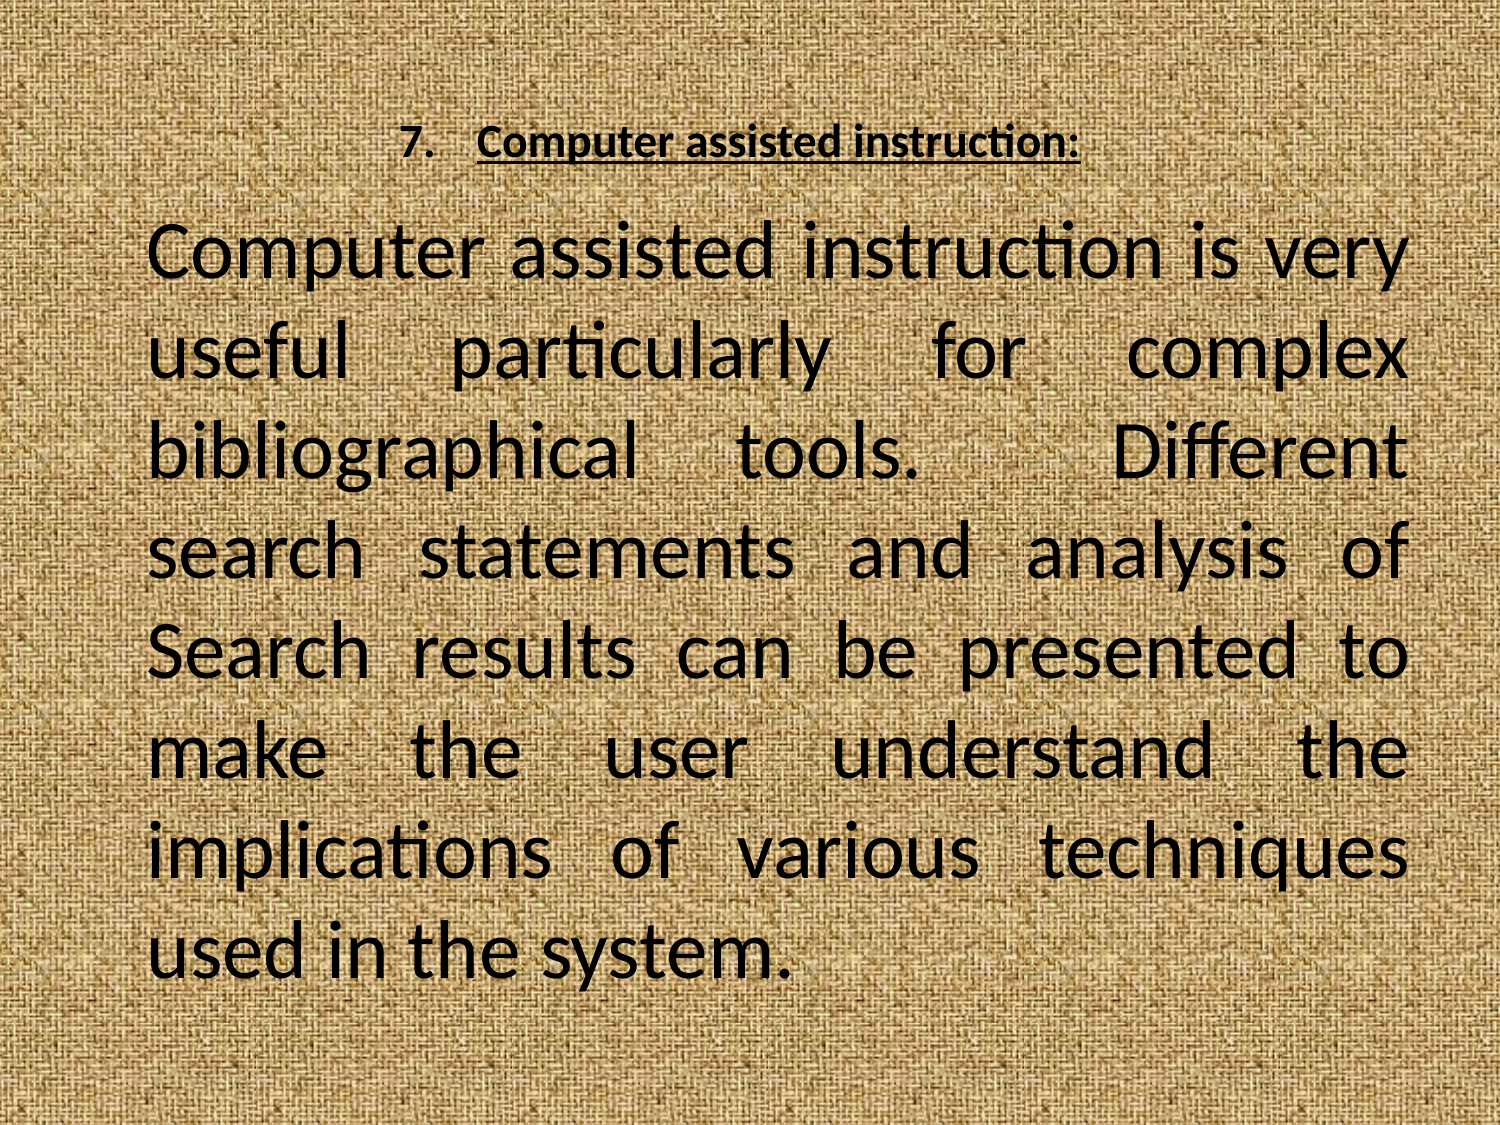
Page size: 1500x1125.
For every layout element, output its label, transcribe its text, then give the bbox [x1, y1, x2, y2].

list Computer assisted instruction is very useful particularly for complex bibliographical tools. Different search statements and analysis of Search results can be presented to make the user understand the implications of various techniques used in the system. [75, 187, 1425, 1075]
picture [0, 0, 1500, 1125]
title 7. Computer assisted instruction: [75, 45, 1425, 187]
